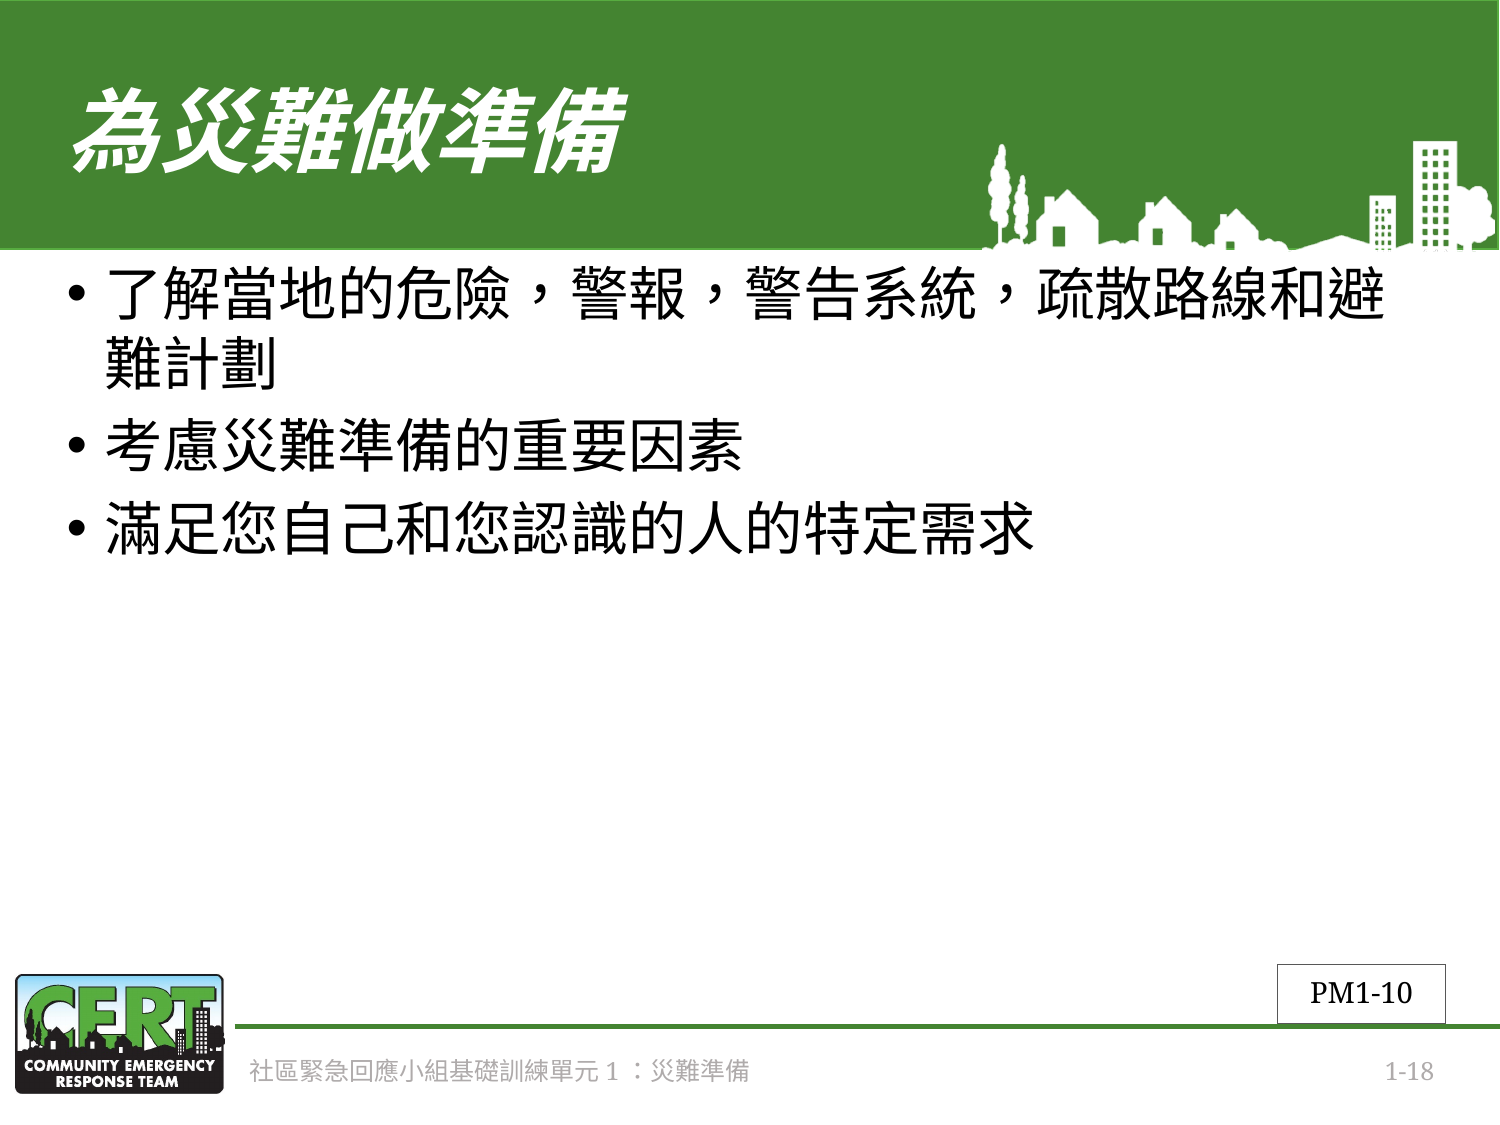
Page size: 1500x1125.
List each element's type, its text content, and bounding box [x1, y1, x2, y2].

list 了解當地的危險，警報，警告系統，疏散路線和避難計劃 考慮災難準備的重要因素 滿足您自己和您認識的人的特定需求 [51, 249, 1449, 1034]
list 1-18 [1153, 1047, 1450, 1098]
list 社區緊急回應小組基礎訓練單元1：災難準備 [234, 1047, 963, 1098]
picture [14, 973, 225, 1094]
list PM1-10 [1277, 964, 1446, 1024]
picture [979, 133, 1500, 252]
title 為災難做準備 [51, 52, 1005, 220]
